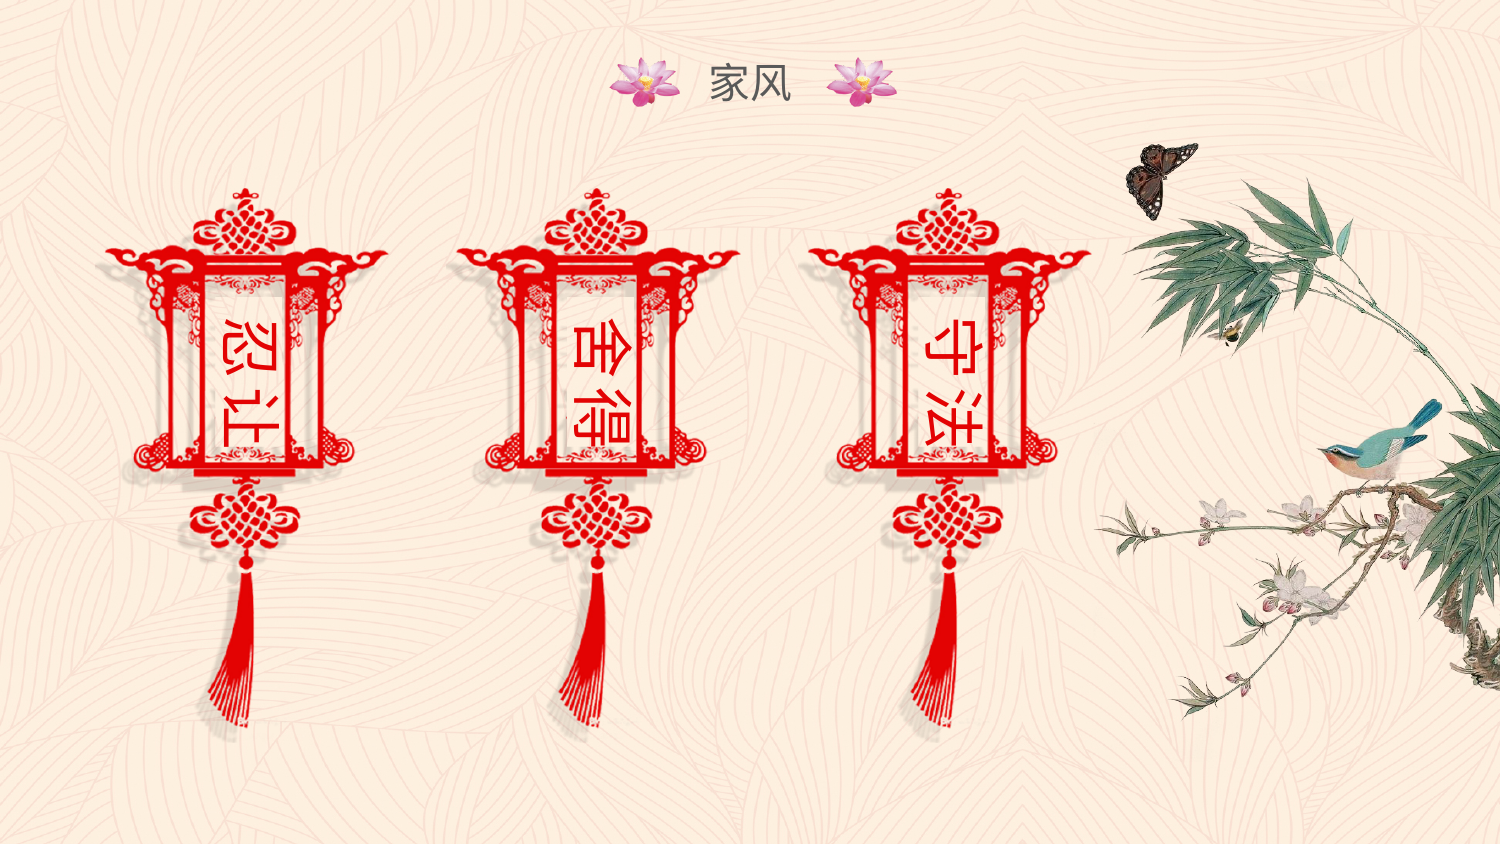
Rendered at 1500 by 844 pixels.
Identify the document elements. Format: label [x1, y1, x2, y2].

text_box [567, 49, 934, 116]
picture [0, 0, 1500, 844]
text_box [95, 172, 402, 743]
text_box [446, 172, 754, 743]
text_box [798, 172, 1093, 743]
